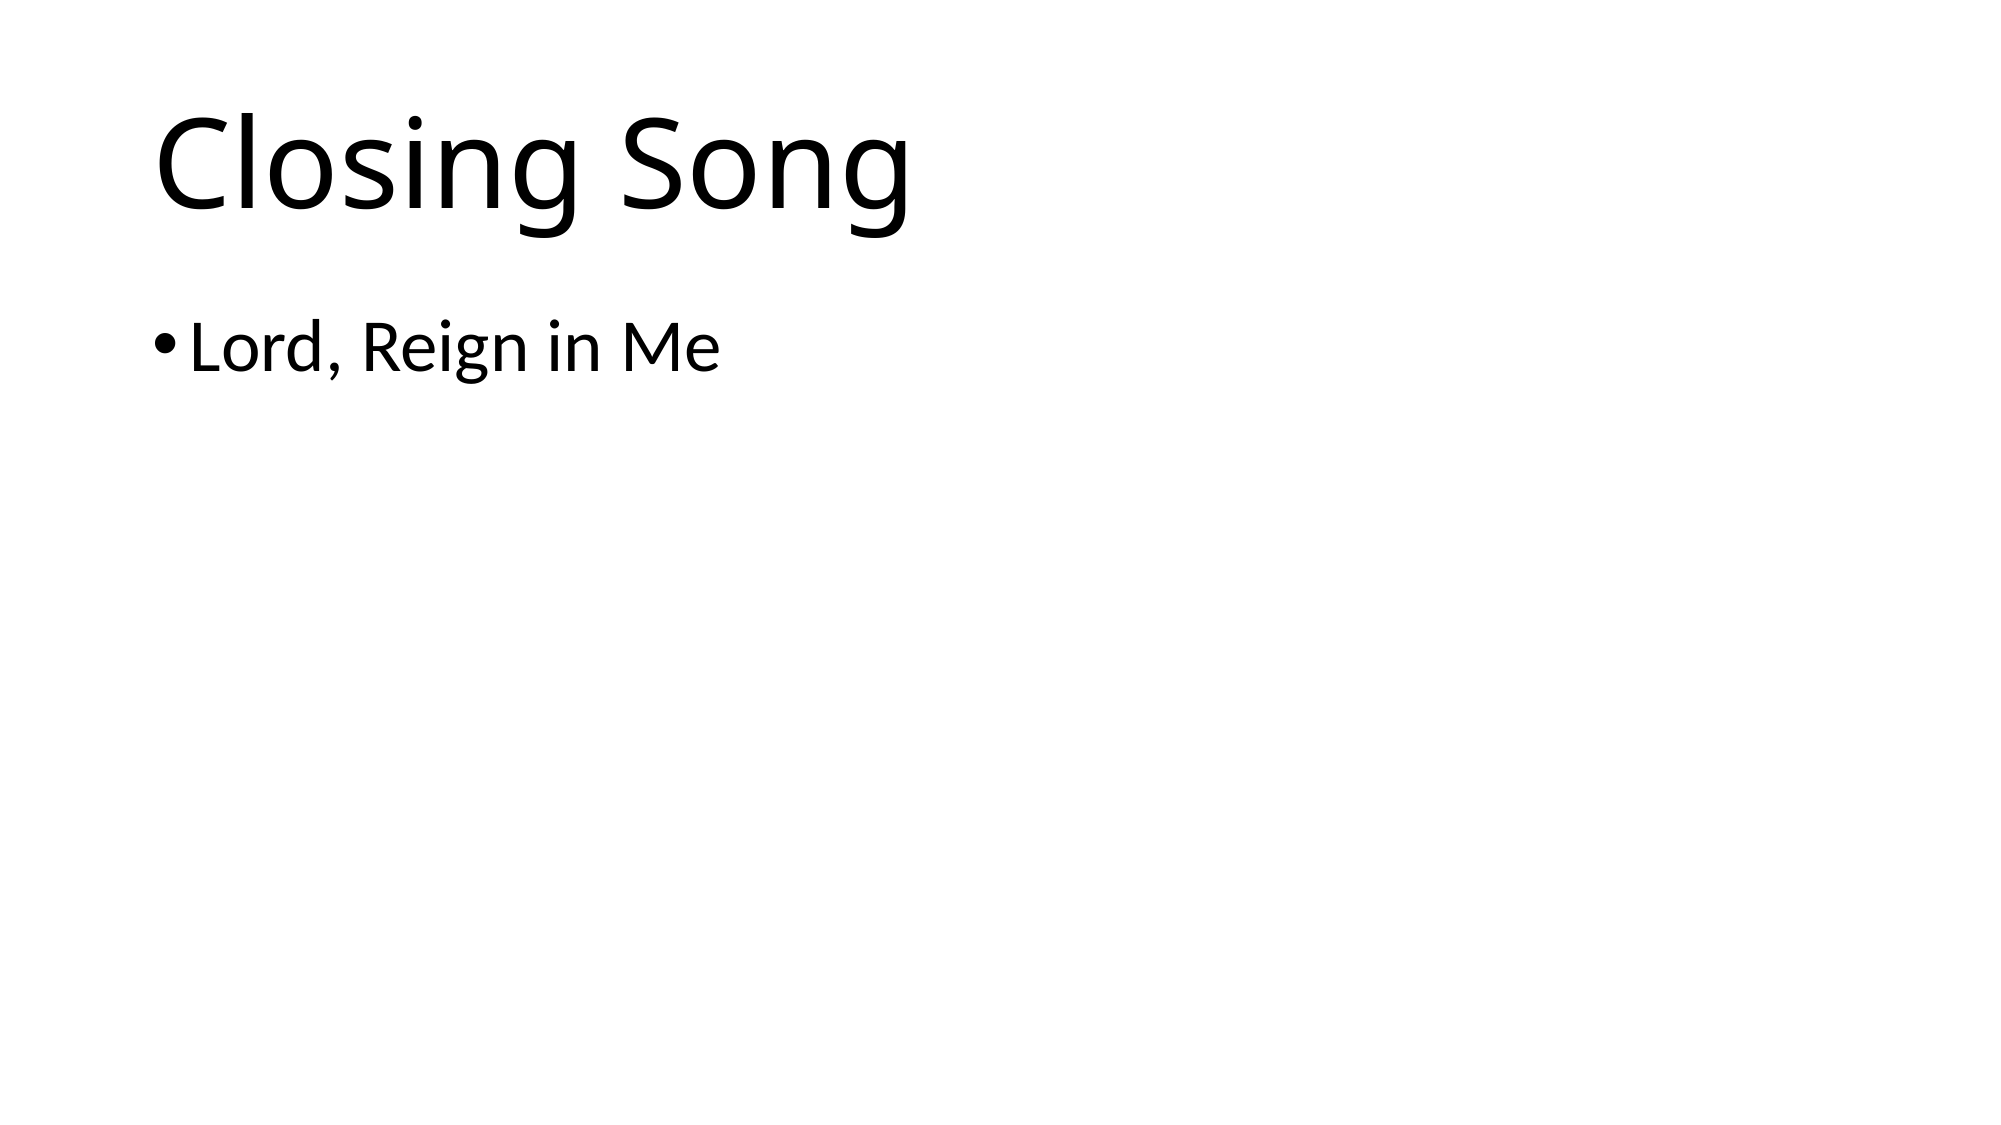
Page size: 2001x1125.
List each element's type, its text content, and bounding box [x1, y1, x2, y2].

list Lord, Reign in Me [137, 299, 1863, 1014]
title Closing Song [137, 59, 1863, 278]
